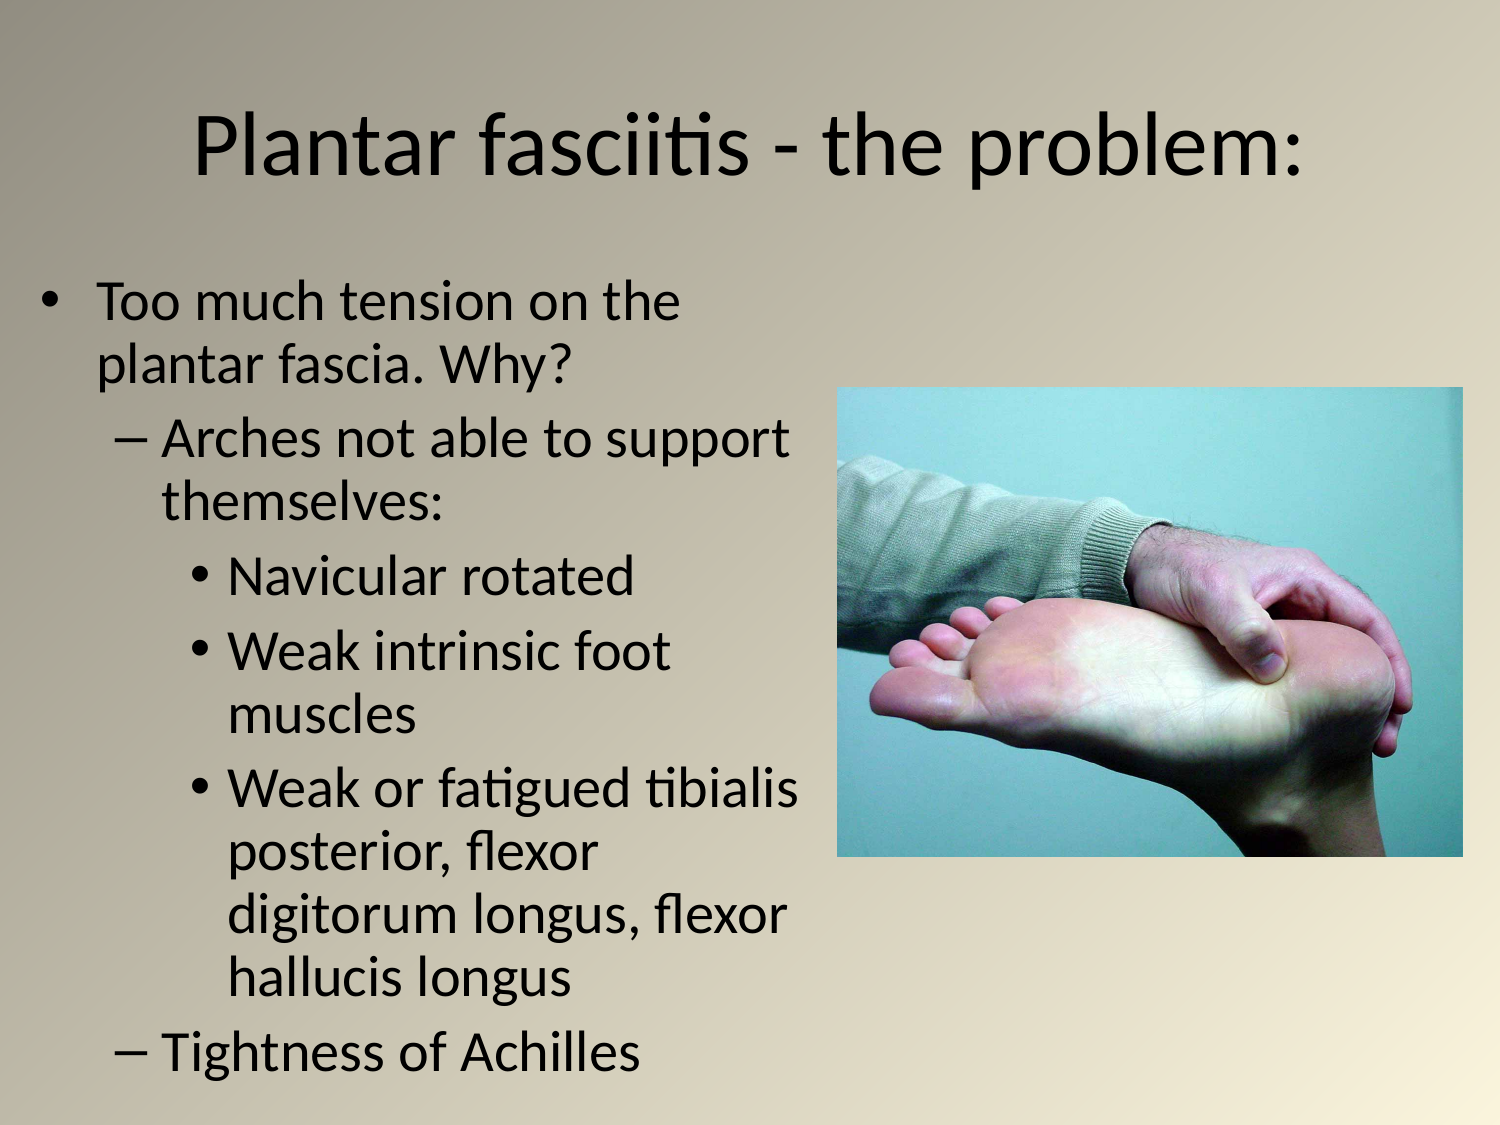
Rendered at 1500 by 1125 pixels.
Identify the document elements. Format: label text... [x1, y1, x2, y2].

list Too much tension on the plantar fascia. Why? Arches not able to support themselves: Navicular rotated Weak intrinsic foot muscles Weak or fatigued tibialis posterior, flexor digitorum longus, flexor hallucis longus Tightness of Achilles [24, 262, 825, 1100]
title Plantar fasciitis - the problem: [75, 45, 1425, 233]
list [837, 387, 1463, 857]
